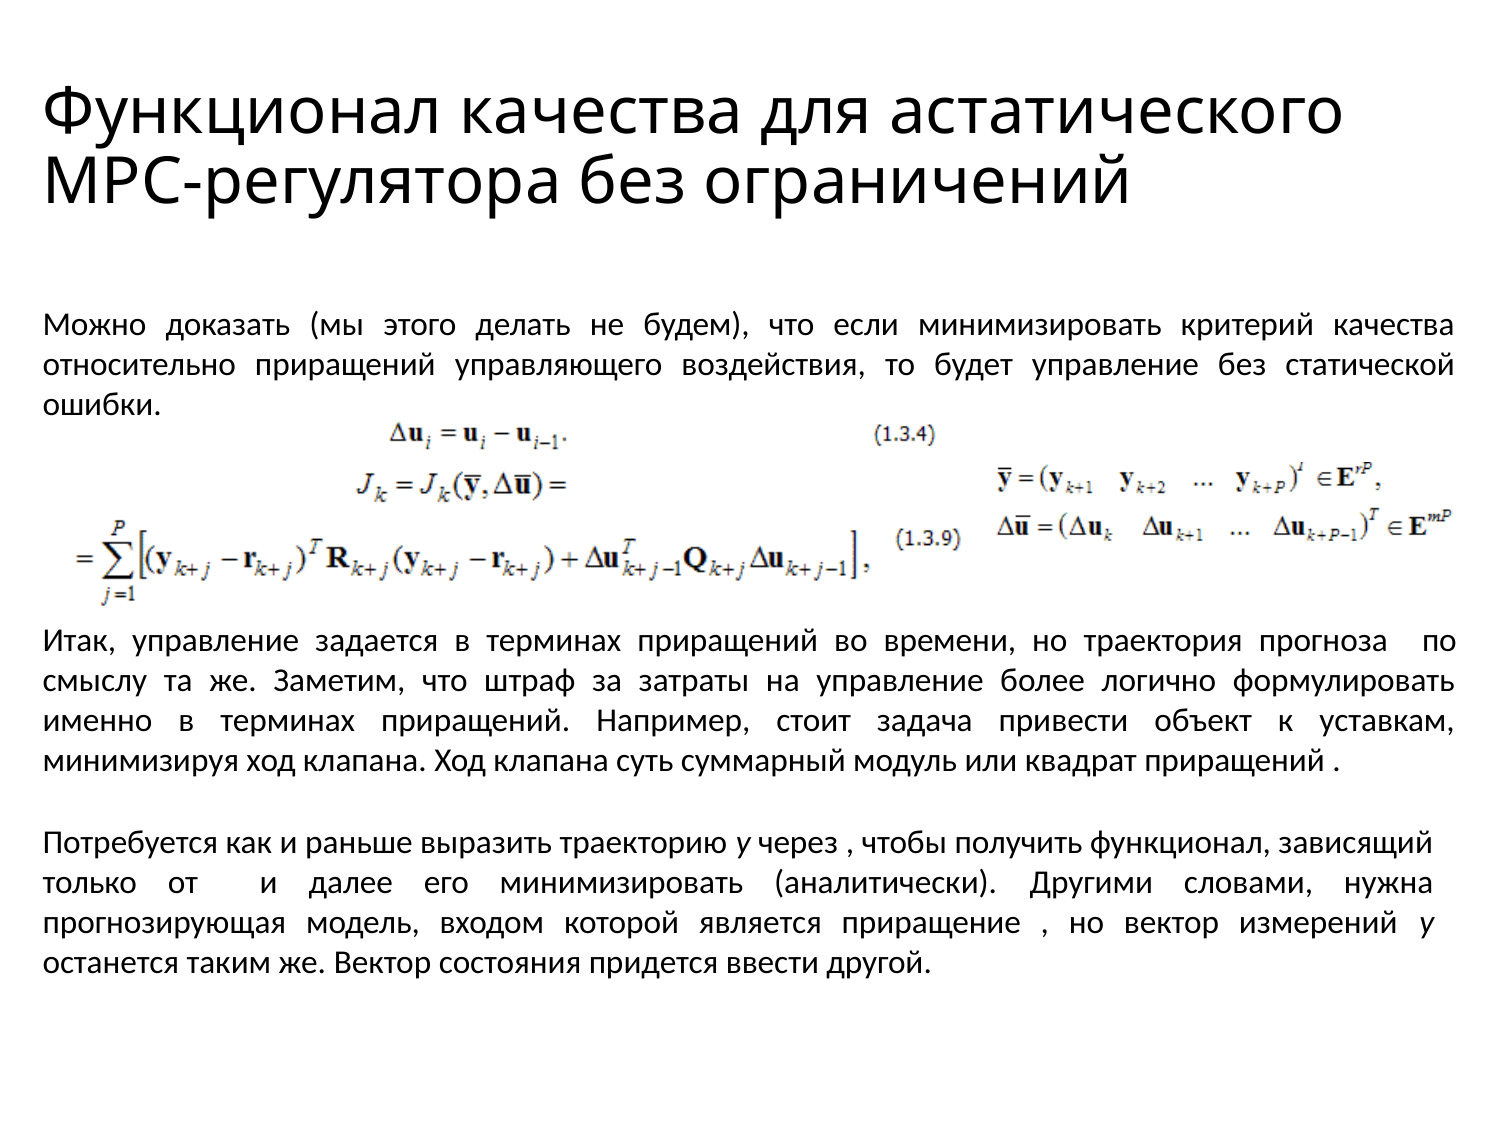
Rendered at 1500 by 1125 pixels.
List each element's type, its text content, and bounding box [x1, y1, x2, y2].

title Функционал качества для астатического MPC-регулятора без ограничений [27, 38, 1396, 257]
picture [388, 420, 938, 451]
text_box Можно доказать (мы этого делать не будем), что если минимизировать критерий качества относительно приращений управляющего воздействия, то будет управление без статической ошибки. [27, 295, 1472, 430]
picture [65, 462, 966, 611]
picture [988, 462, 1500, 547]
